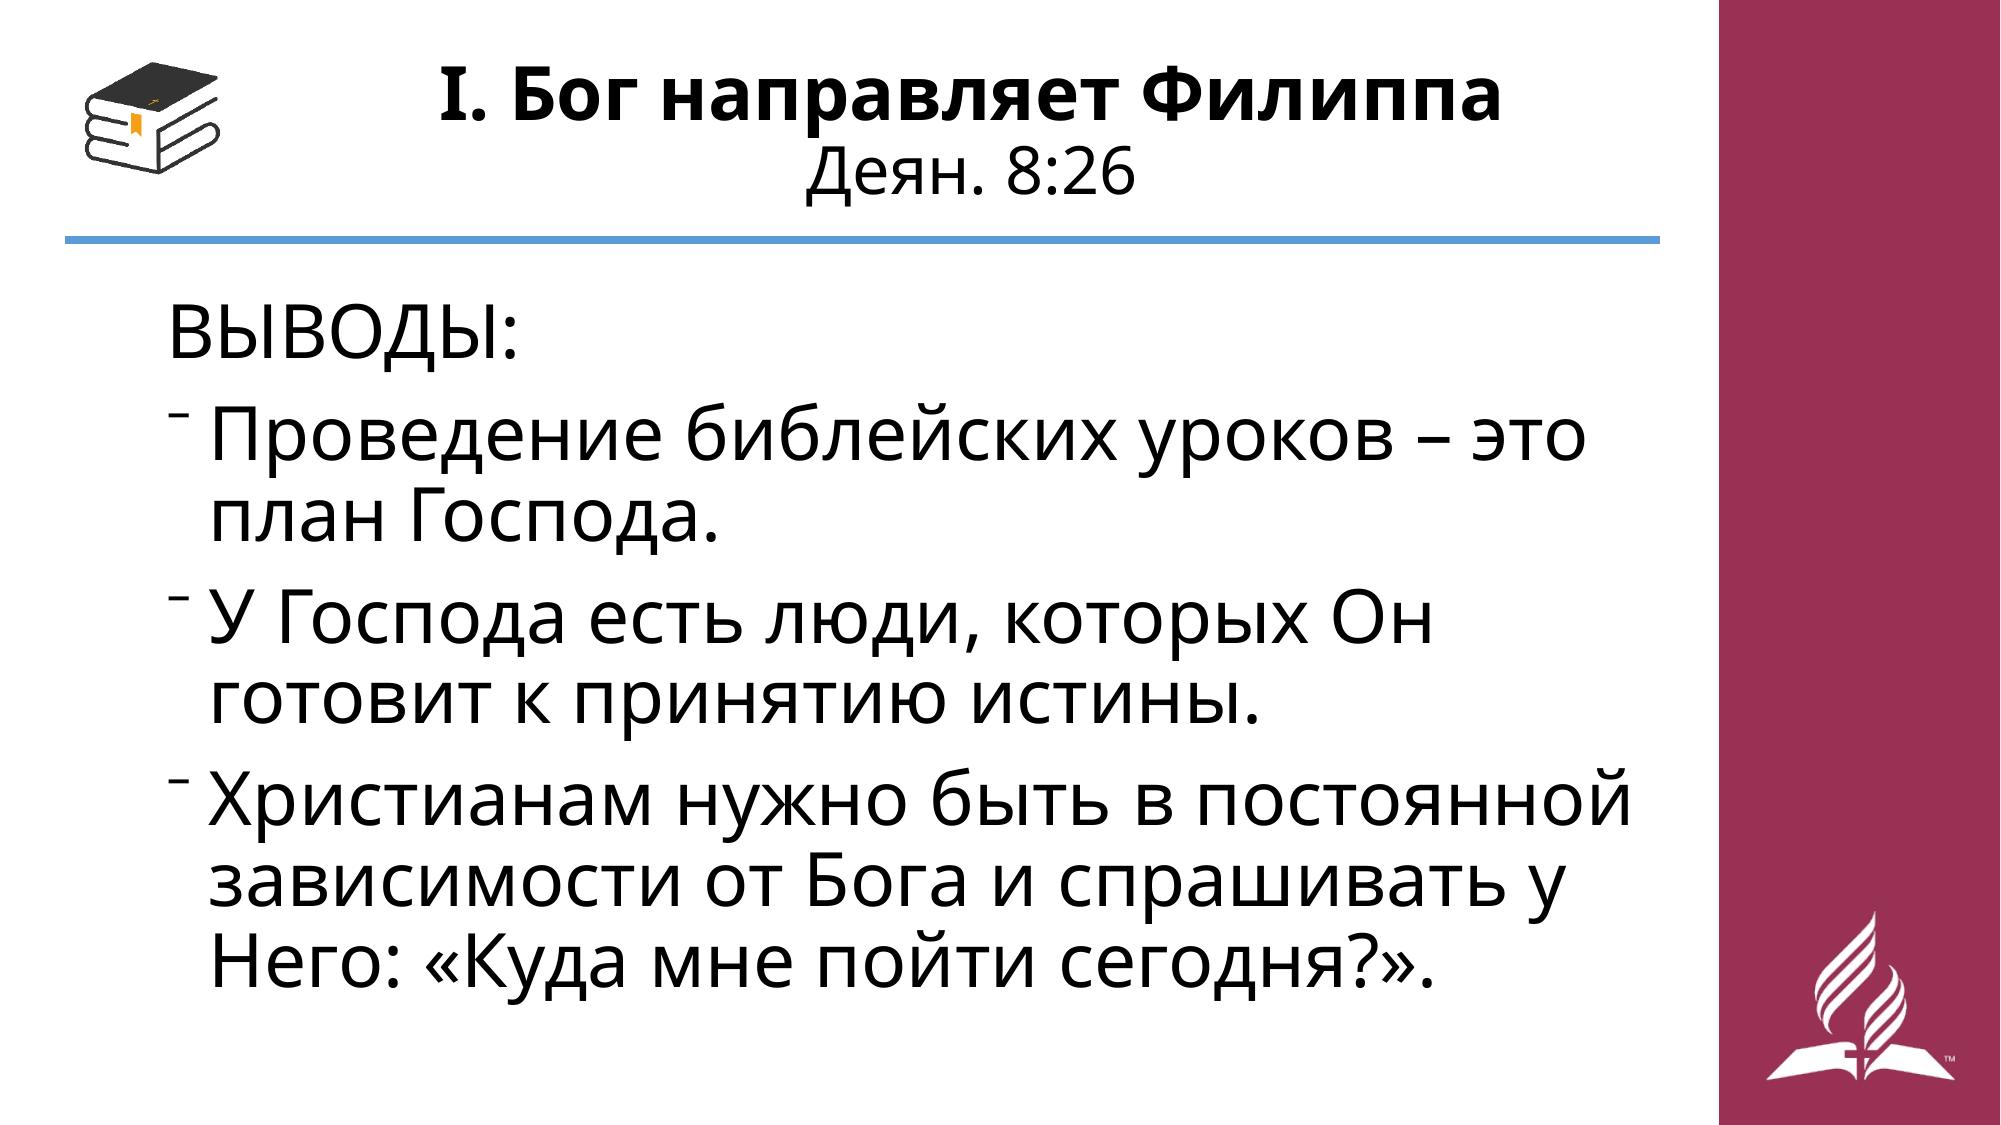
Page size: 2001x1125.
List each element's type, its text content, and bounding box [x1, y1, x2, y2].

picture [71, 38, 231, 199]
list ВЫВОДЫ: Проведение библейских уроков – это план Господа. У Господа есть люди, которых Он готовит к принятию истины. Христианам нужно быть в постоянной зависимости от Бога и спрашивать у Него: «Куда мне пойти сегодня?». [83, 285, 1648, 1027]
text_box I. Бог направляет Филиппа Деян. 8:26 [284, 26, 1660, 239]
picture [1719, 0, 2001, 1125]
